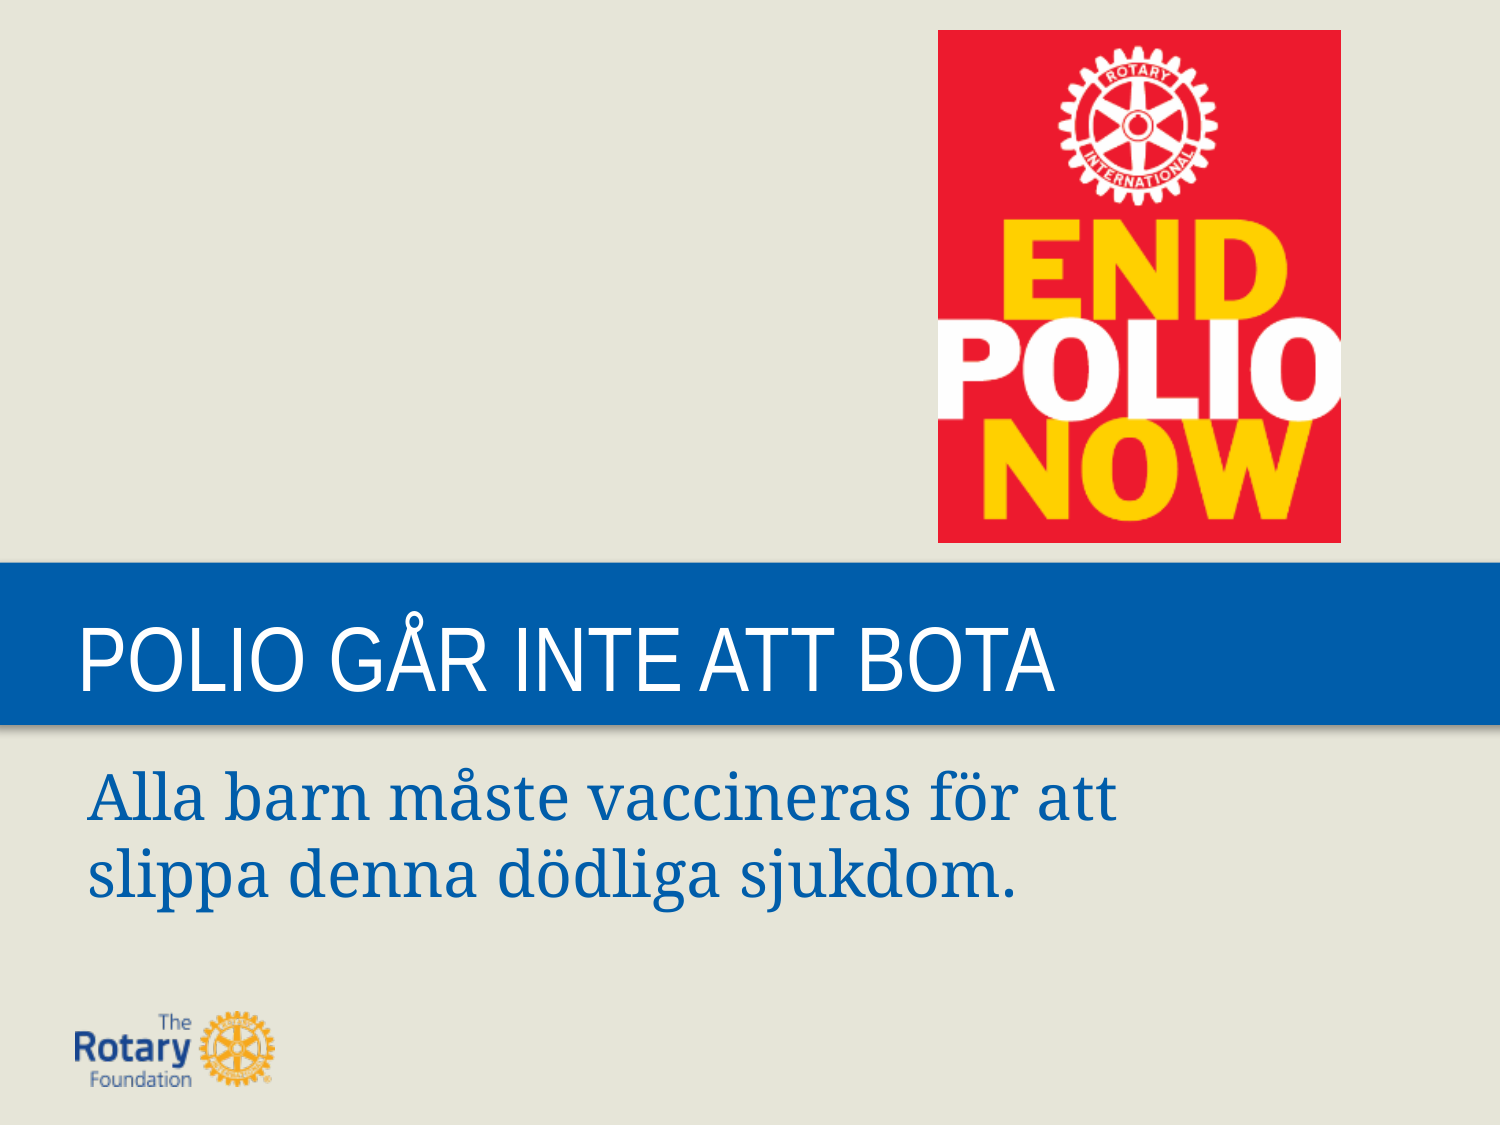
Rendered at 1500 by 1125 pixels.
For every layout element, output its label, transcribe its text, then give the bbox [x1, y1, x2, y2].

title POLIO GÅR INTE ATT BOTA [0, 562, 1500, 725]
picture [75, 1011, 275, 1087]
picture [938, 30, 1341, 543]
subtitle Alla barn måste vaccineras för att slippa denna dödliga sjukdom. [87, 756, 1138, 913]
